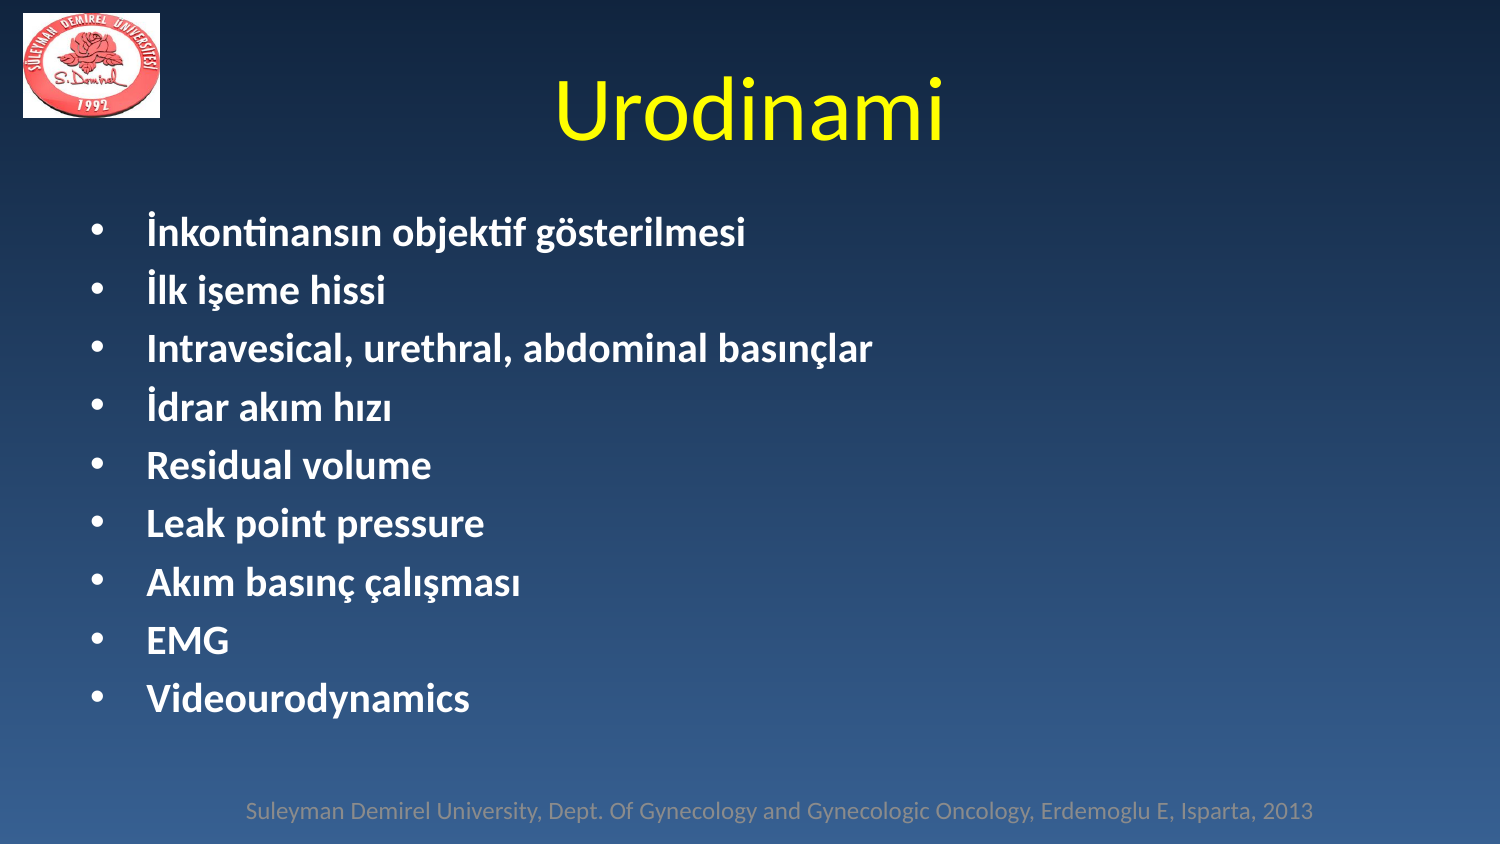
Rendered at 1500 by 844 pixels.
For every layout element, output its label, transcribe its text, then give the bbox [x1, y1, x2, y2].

picture [23, 13, 160, 118]
list İnkontinansın objektif gösterilmesi İlk işeme hissi Intravesical, urethral, abdominal basınçlar İdrar akım hızı Residual volume Leak point pressure Akım basınç çalışması EMG Videourodynamics [75, 196, 1425, 754]
title Urodinami [75, 33, 1425, 175]
